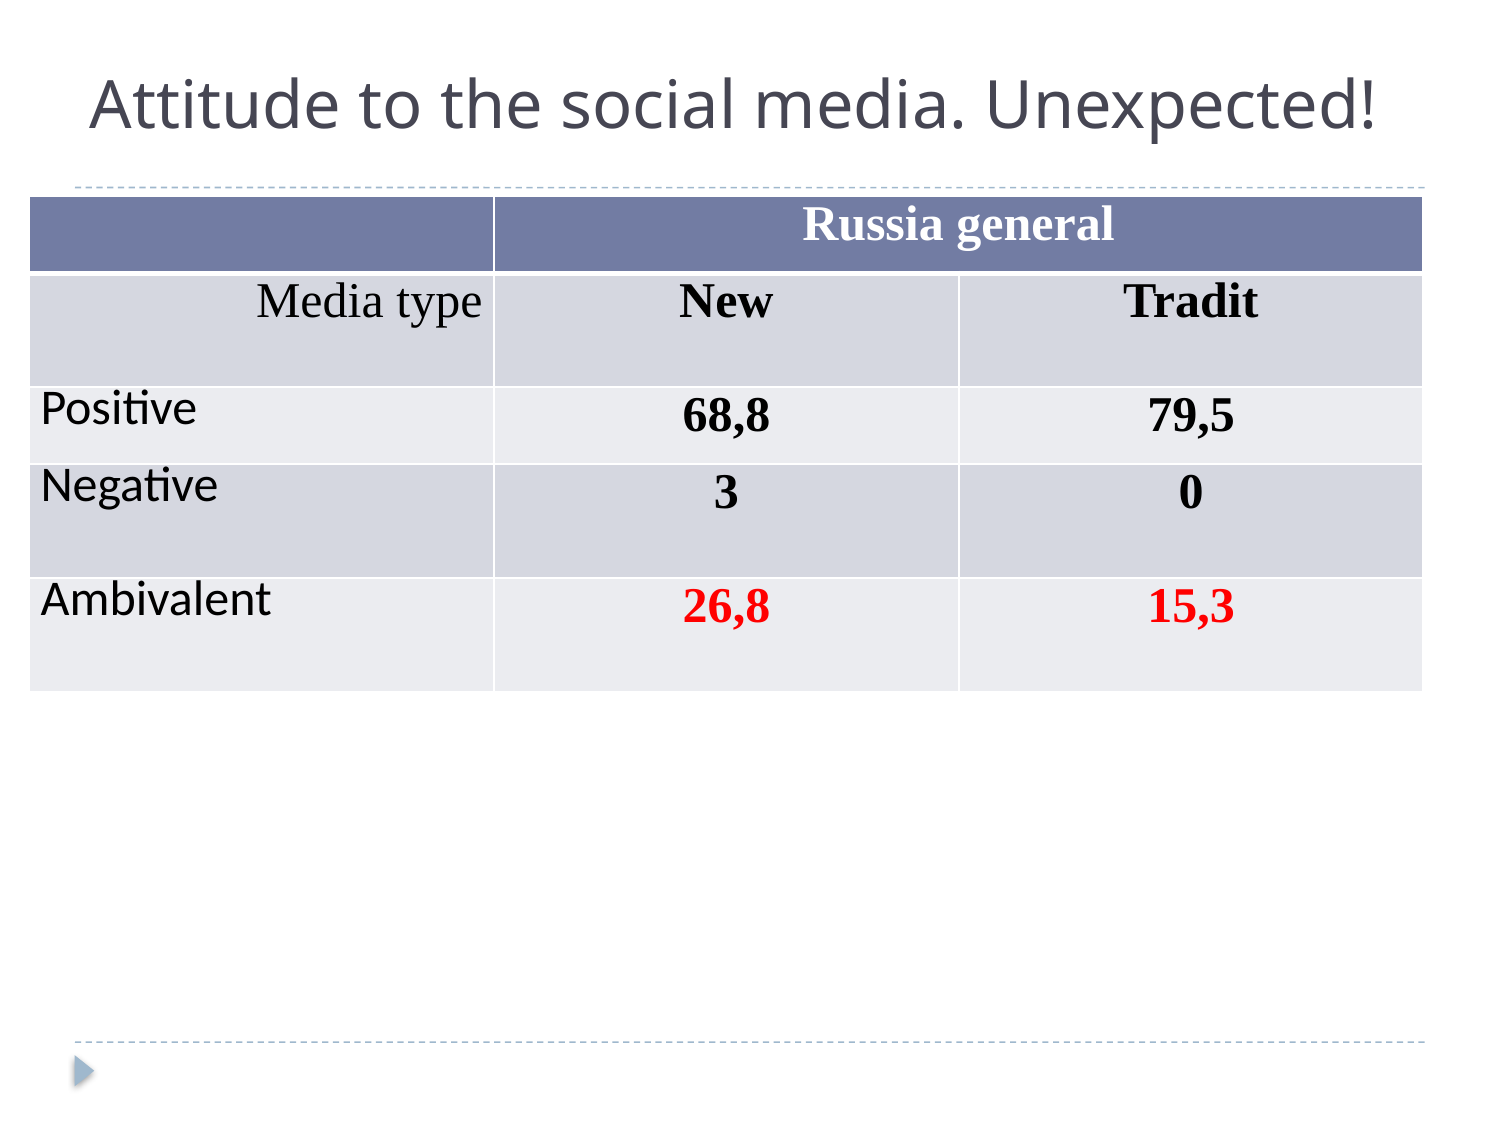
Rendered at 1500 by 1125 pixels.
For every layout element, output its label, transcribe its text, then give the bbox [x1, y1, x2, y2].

table_cell New [495, 276, 958, 386]
table_header [30, 197, 493, 271]
table_cell 68,8 [495, 388, 958, 463]
table_header Russia general [495, 197, 1422, 271]
table_cell Media type [30, 276, 493, 386]
table_cell 3 [495, 465, 958, 577]
title Attitude to the social media. Unexpected! [75, 45, 1425, 149]
table_cell Positive [30, 388, 493, 463]
table_cell Negative [30, 465, 493, 577]
table_cell 79,5 [960, 388, 1422, 463]
table_cell Tradit [960, 276, 1422, 386]
table_cell 26,8 [495, 579, 958, 691]
table_cell 15,3 [960, 579, 1422, 691]
table_cell 0 [960, 465, 1422, 577]
table_cell Ambivalent [30, 579, 493, 691]
